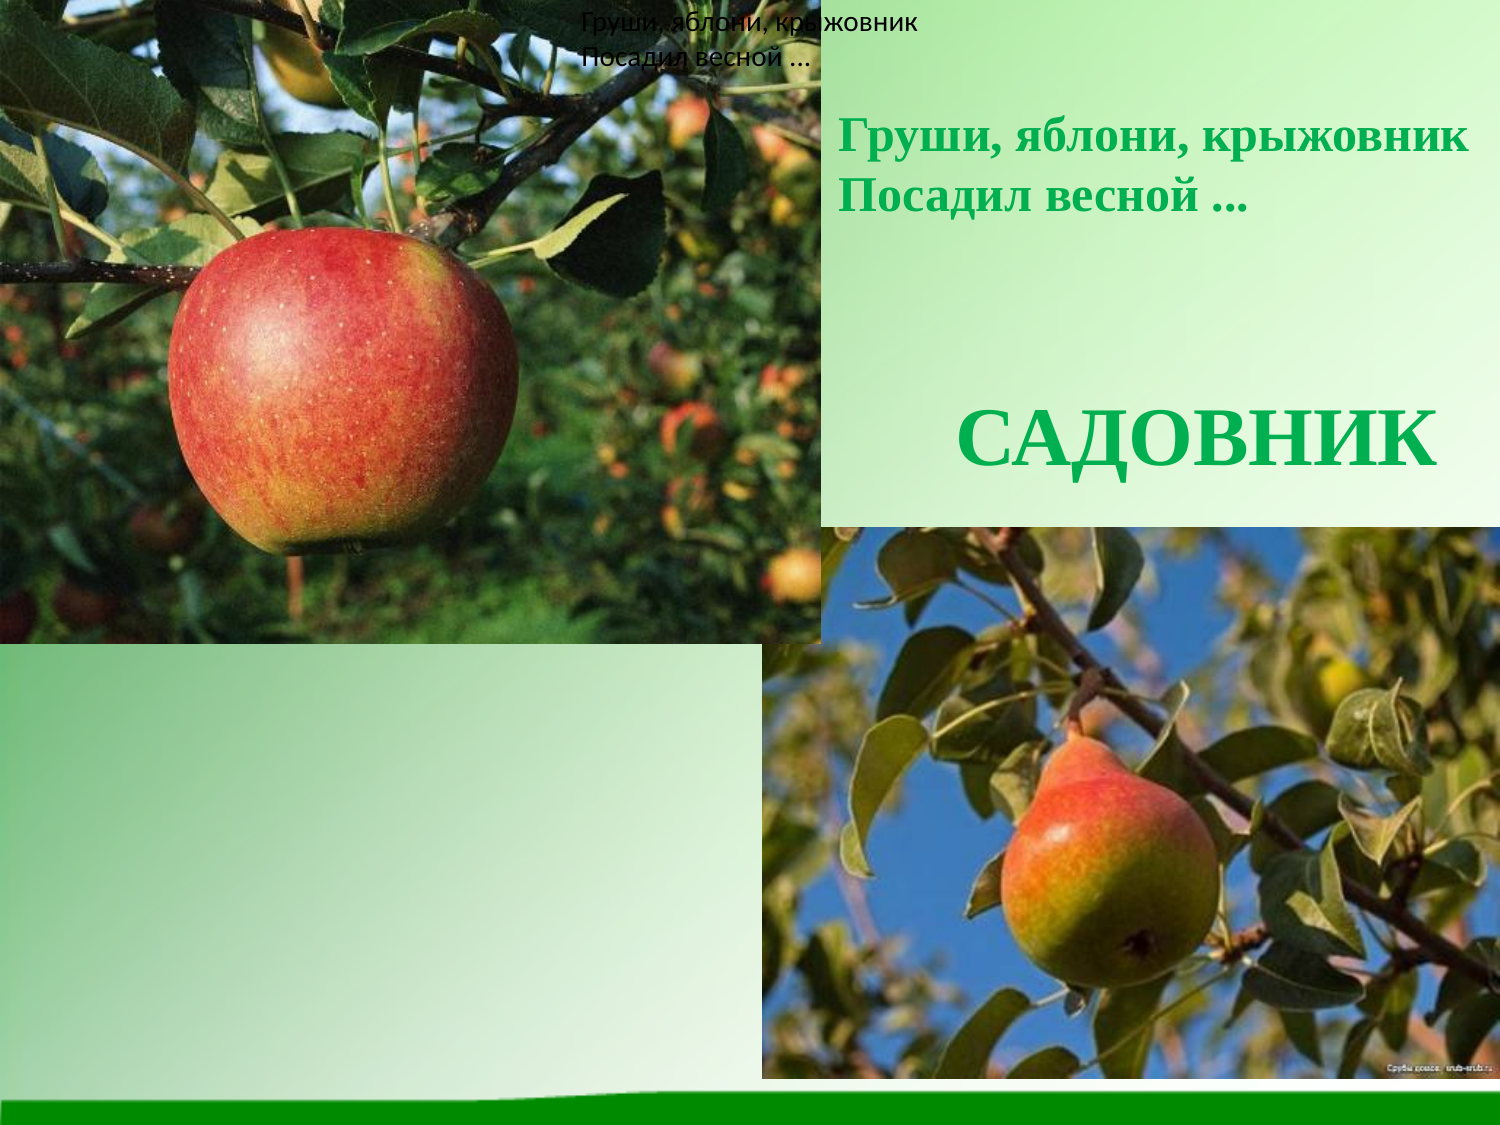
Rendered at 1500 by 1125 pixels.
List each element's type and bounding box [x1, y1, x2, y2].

picture [0, 0, 1500, 1125]
list [762, 527, 1500, 1080]
